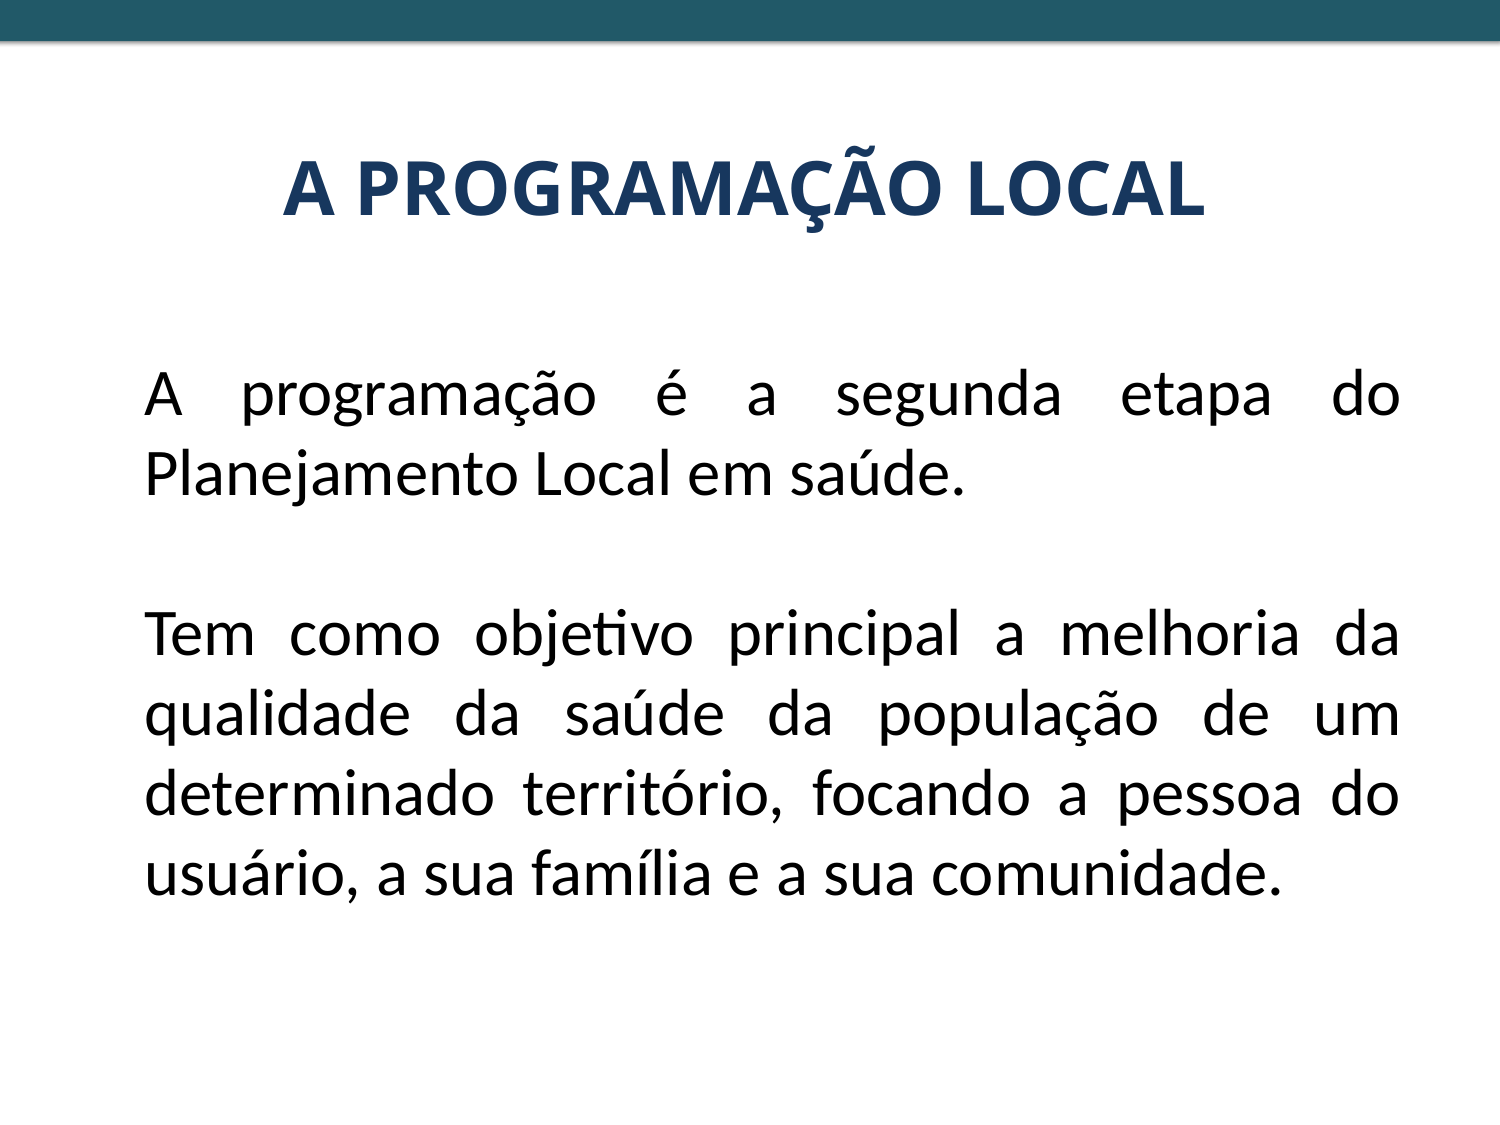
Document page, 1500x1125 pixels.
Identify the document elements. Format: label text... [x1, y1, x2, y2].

text_box A PROGRAMAÇÃO LOCAL [268, 132, 1223, 238]
text_box A programação é a segunda etapa do Planejamento Local em saúde. Tem como objetivo principal a melhoria da qualidade da saúde da população de um determinado território, focando a pessoa do usuário, a sua família e a sua comunidade. [99, 325, 1447, 933]
